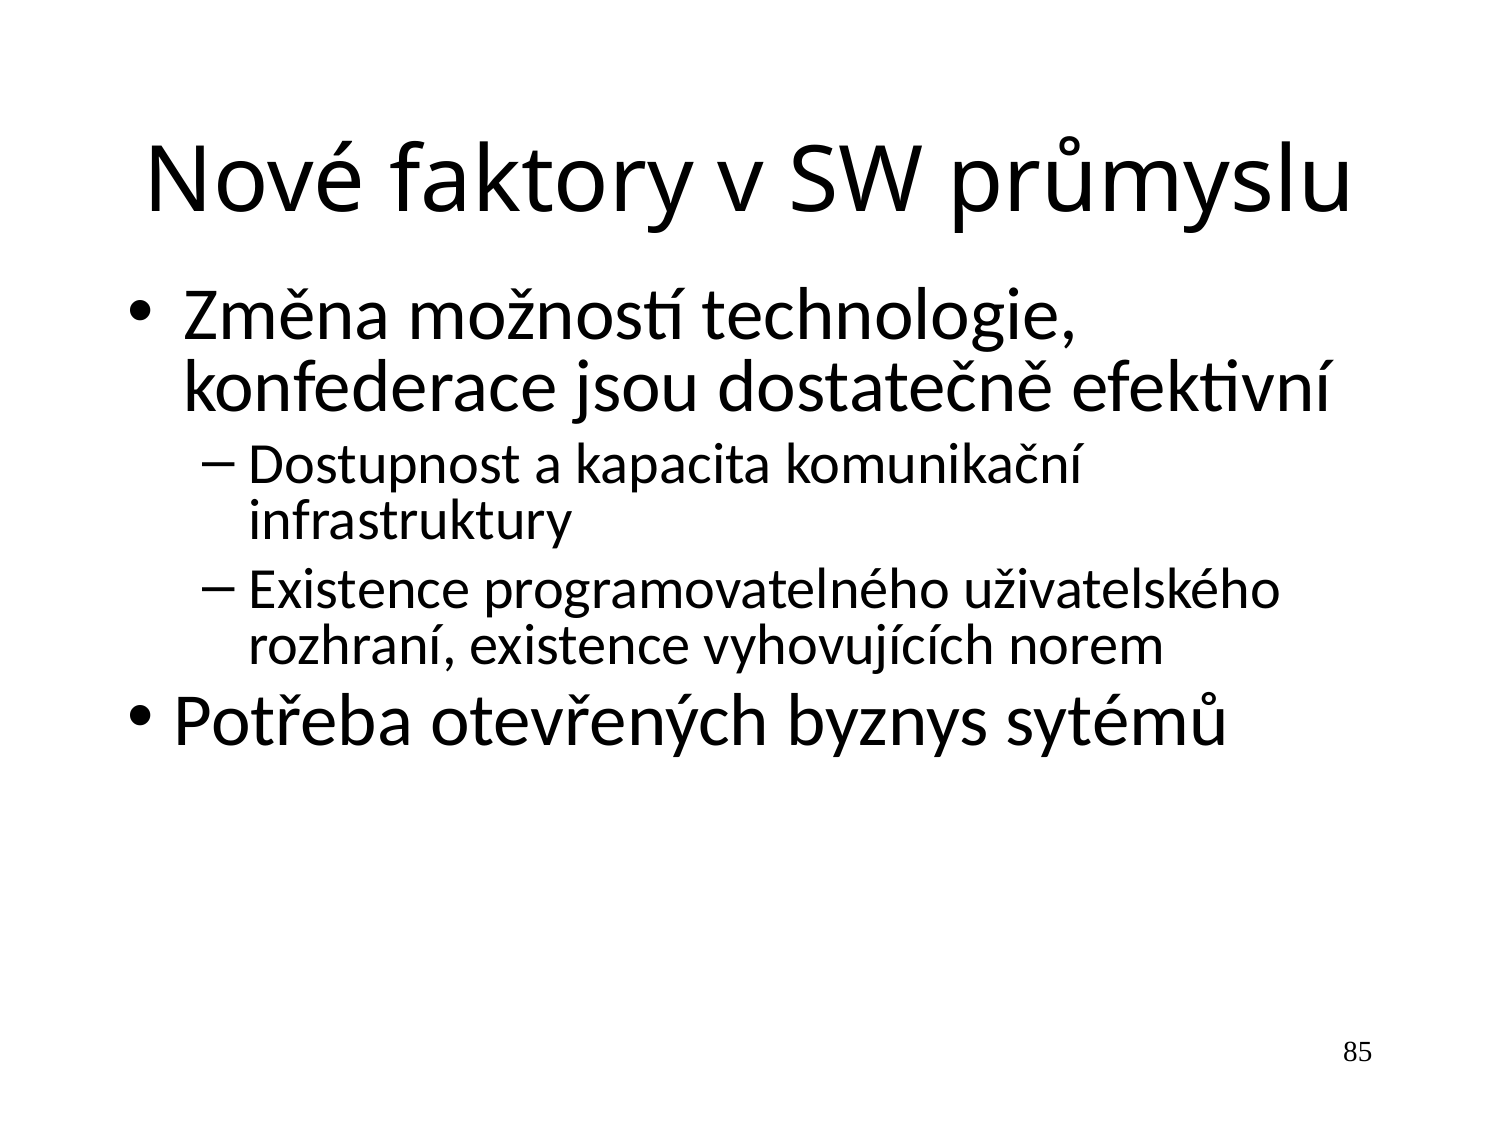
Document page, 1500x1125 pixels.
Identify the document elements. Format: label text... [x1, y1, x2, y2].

text_box 85 [1074, 1024, 1388, 1100]
text_box Nové faktory v SW průmyslu [112, 99, 1388, 250]
text_box Změna možností technologie, konfederace jsou dostatečně efektivní Dostupnost a kapacita komunikační infrastruktury Existence programovatelného uživatelského rozhraní, existence vyhovujících norem Potřeba otevřených byznys sytémů [112, 275, 1375, 1024]
